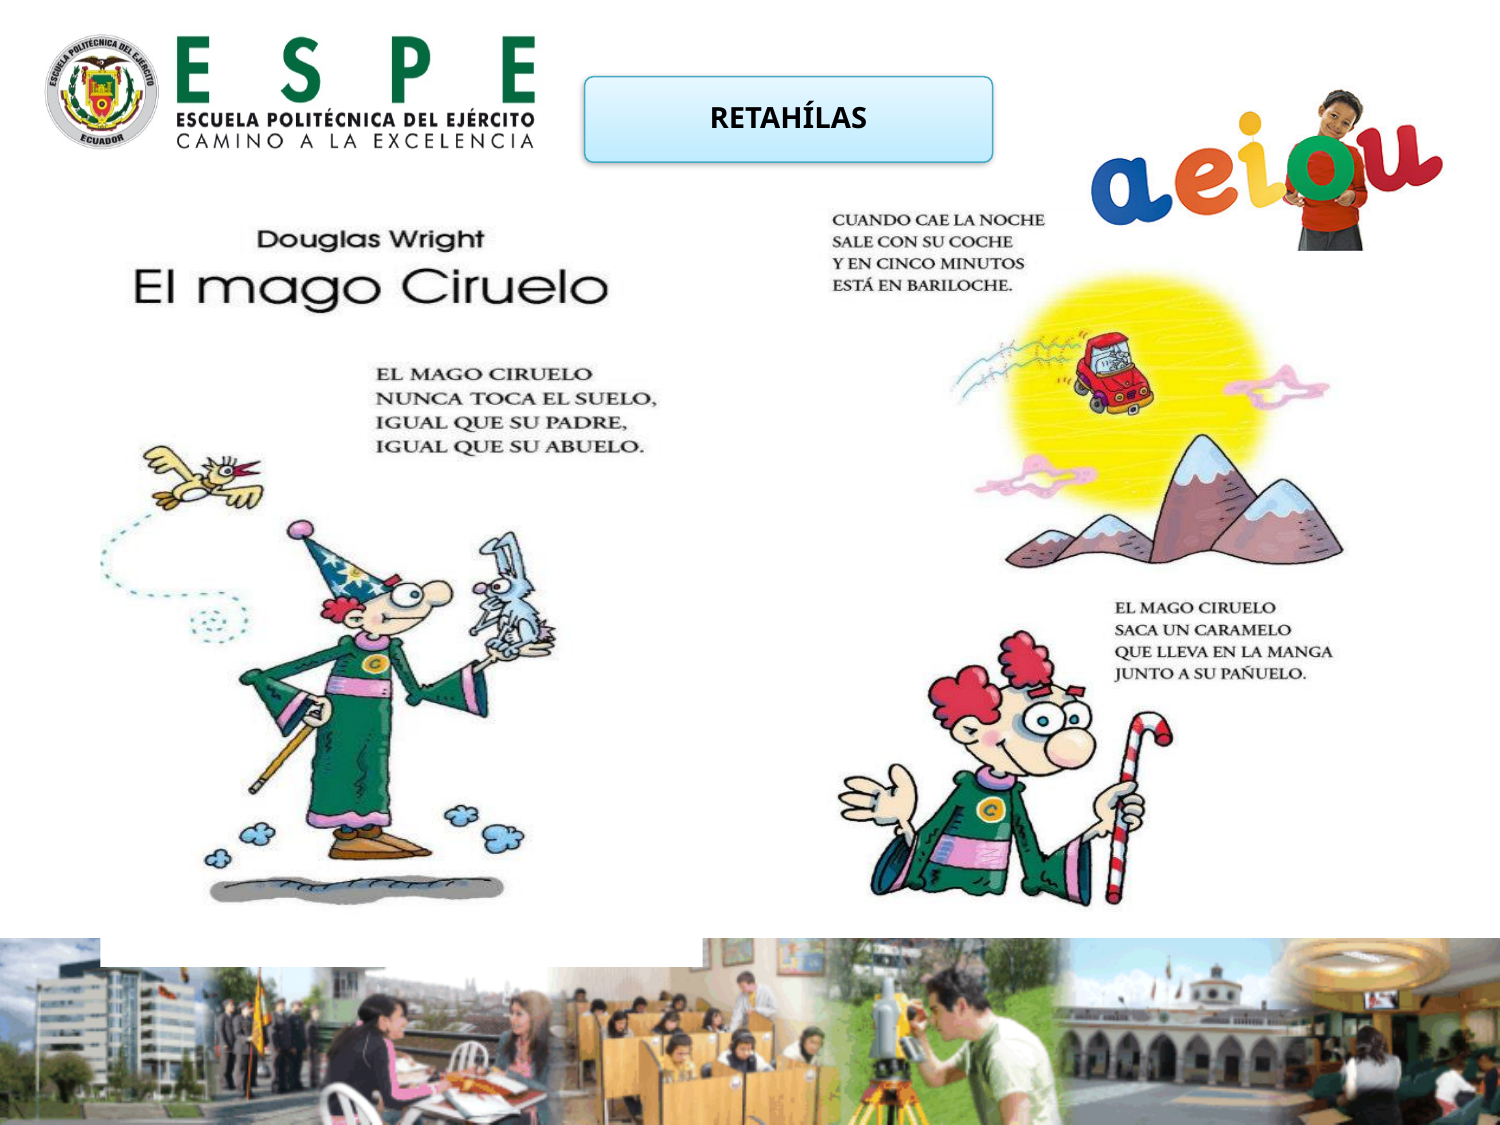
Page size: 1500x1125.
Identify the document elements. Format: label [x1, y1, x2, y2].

text_box [584, 76, 993, 163]
picture [0, 201, 1500, 1125]
picture [808, 68, 1452, 918]
picture [17, 18, 562, 165]
